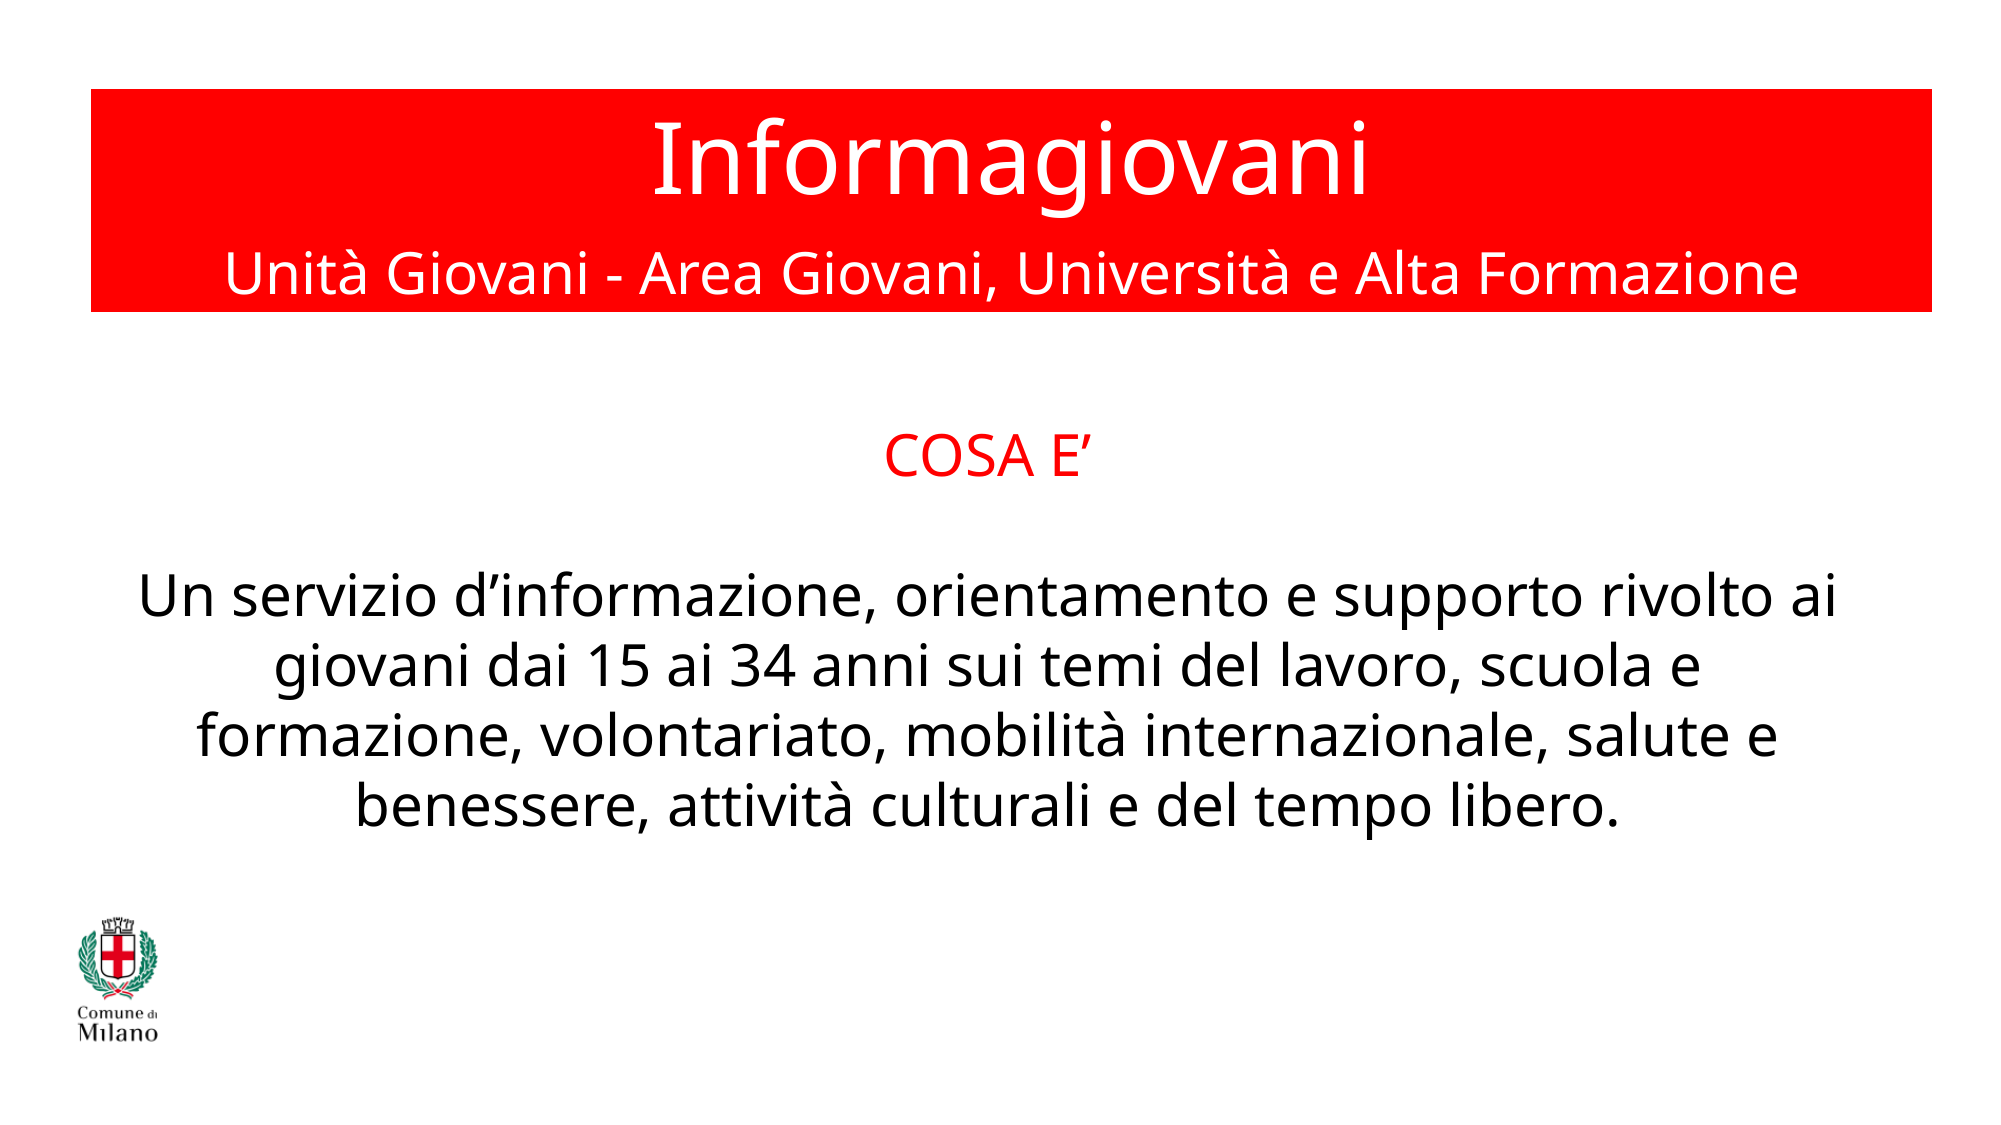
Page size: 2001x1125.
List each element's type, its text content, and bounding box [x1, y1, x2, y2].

text_box Informagiovani Unità Giovani - Area Giovani, Università e Alta Formazione [87, 85, 1936, 316]
text_box COSA E’ Un servizio d’informazione, orientamento e supporto rivolto ai giovani dai 15 ai 34 anni sui temi del lavoro, scuola e formazione, volontariato, mobilità internazionale, salute e benessere, attività culturali e del tempo libero. [120, 411, 1857, 846]
picture [22, 827, 218, 1102]
